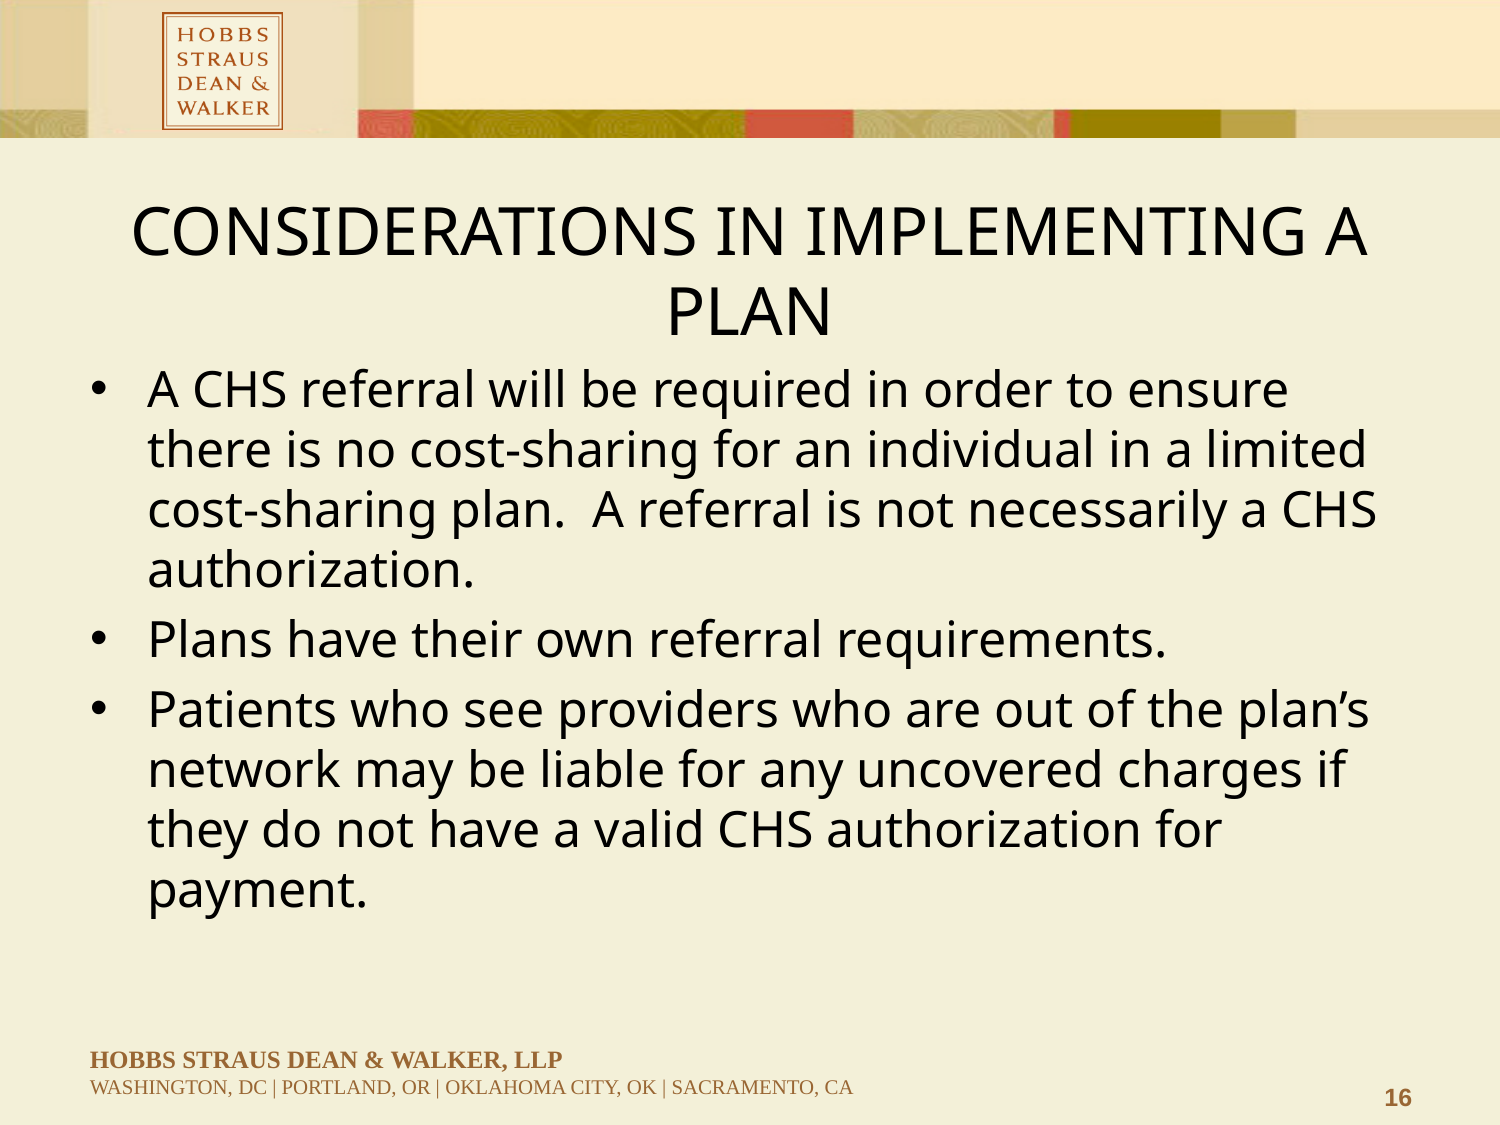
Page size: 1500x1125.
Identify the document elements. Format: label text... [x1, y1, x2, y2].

picture [0, 0, 1500, 138]
title Considerations in Implementing a Plan [74, 187, 1426, 351]
text_box A CHS referral will be required in order to ensure there is no cost-sharing for an individual in a limited cost-sharing plan. A referral is not necessarily a CHS authorization. Plans have their own referral requirements. Patients who see providers who are out of the plan’s network may be liable for any uncovered charges if they do not have a valid CHS authorization for payment. [74, 349, 1425, 1025]
